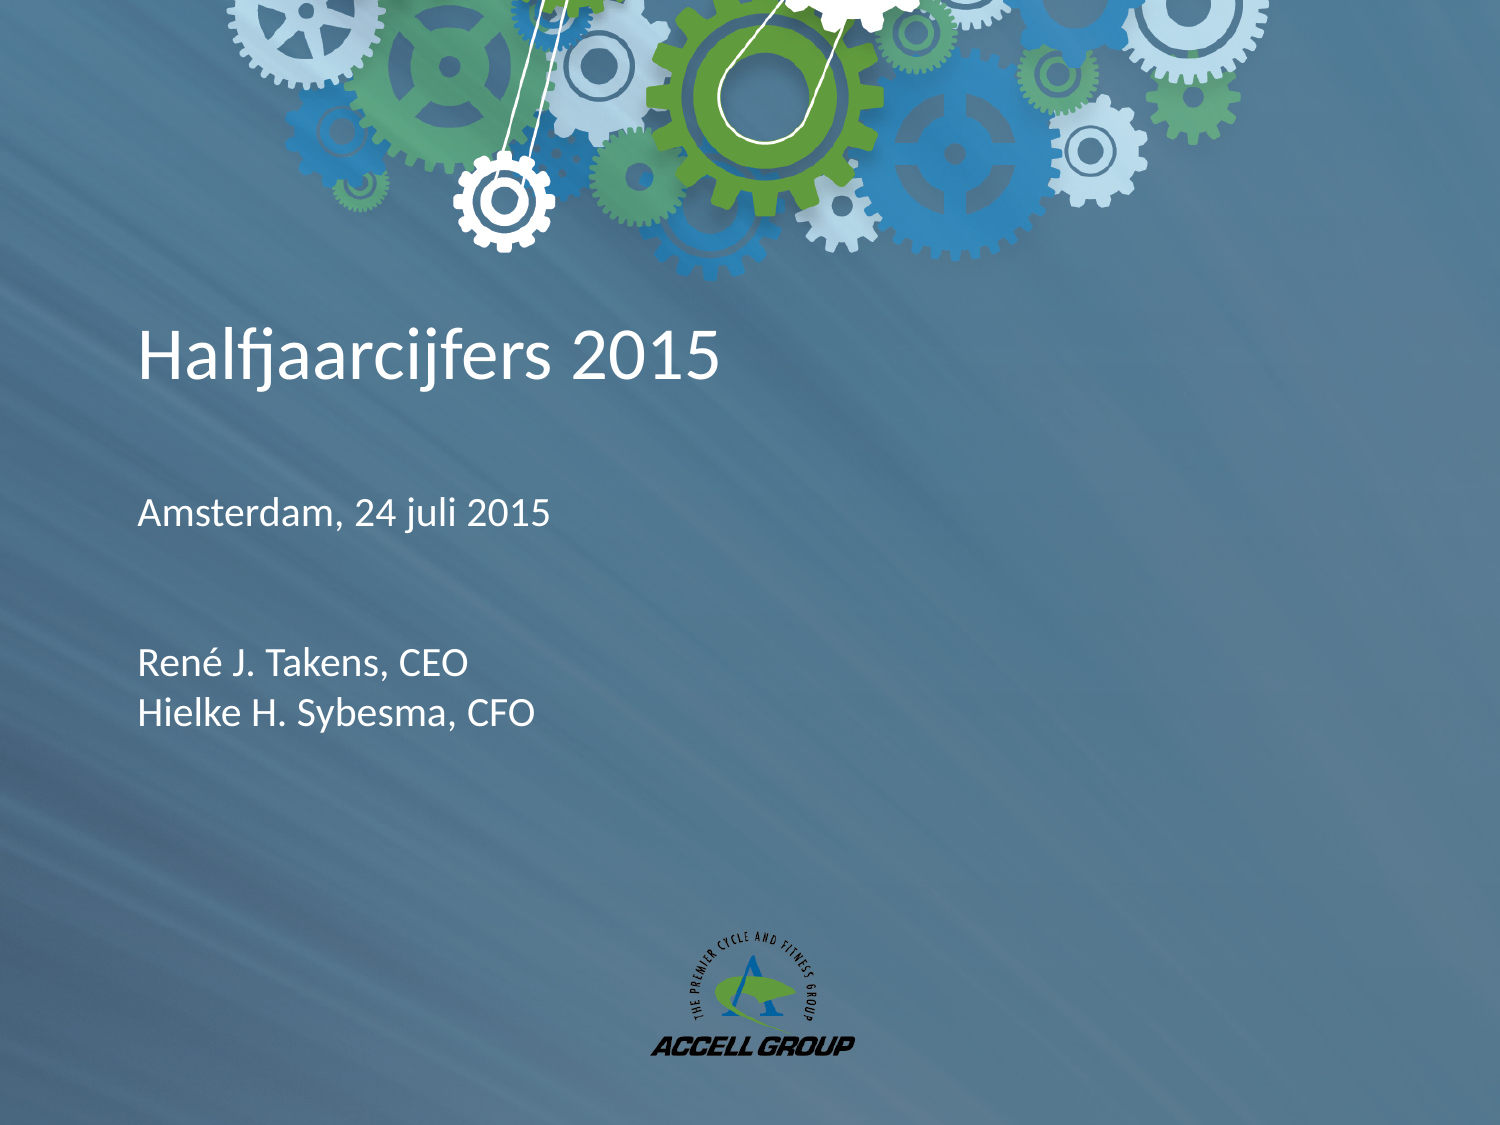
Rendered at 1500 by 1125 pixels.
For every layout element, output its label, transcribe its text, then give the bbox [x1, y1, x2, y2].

subtitle Amsterdam, 24 juli 2015 René J. Takens, CEO Hielke H. Sybesma, CFO [137, 484, 1388, 855]
title [100, 148, 1187, 622]
text_box Halfjaarcijfers 2015 [137, 307, 1388, 473]
picture [0, 0, 1500, 1125]
